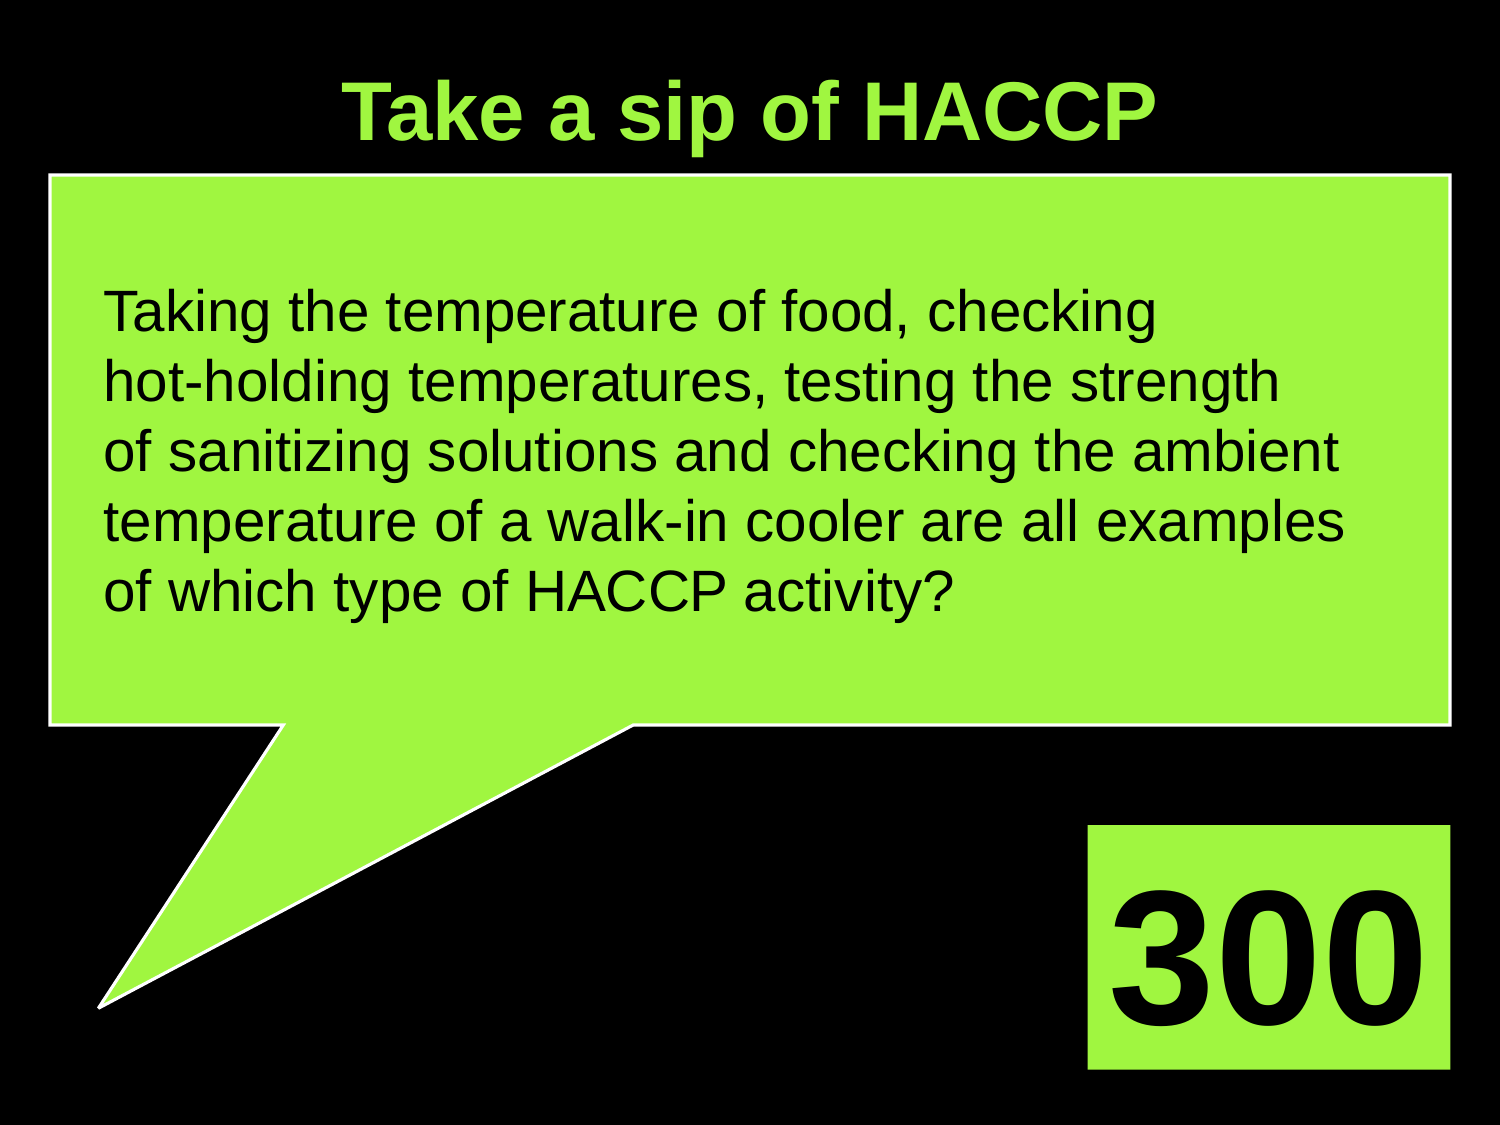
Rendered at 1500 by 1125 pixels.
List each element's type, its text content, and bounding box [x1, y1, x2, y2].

text_box Take a sip of HACCP [74, 49, 1426, 200]
text_box 300 [1087, 825, 1451, 1070]
list Taking the temperature of food, checking hot-holding temperatures, testing the strength of sanitizing solutions and checking the ambient temperature of a walk-in cooler are all examples of which type of HACCP activity? [88, 265, 1425, 704]
text_box [50, 174, 1451, 1009]
